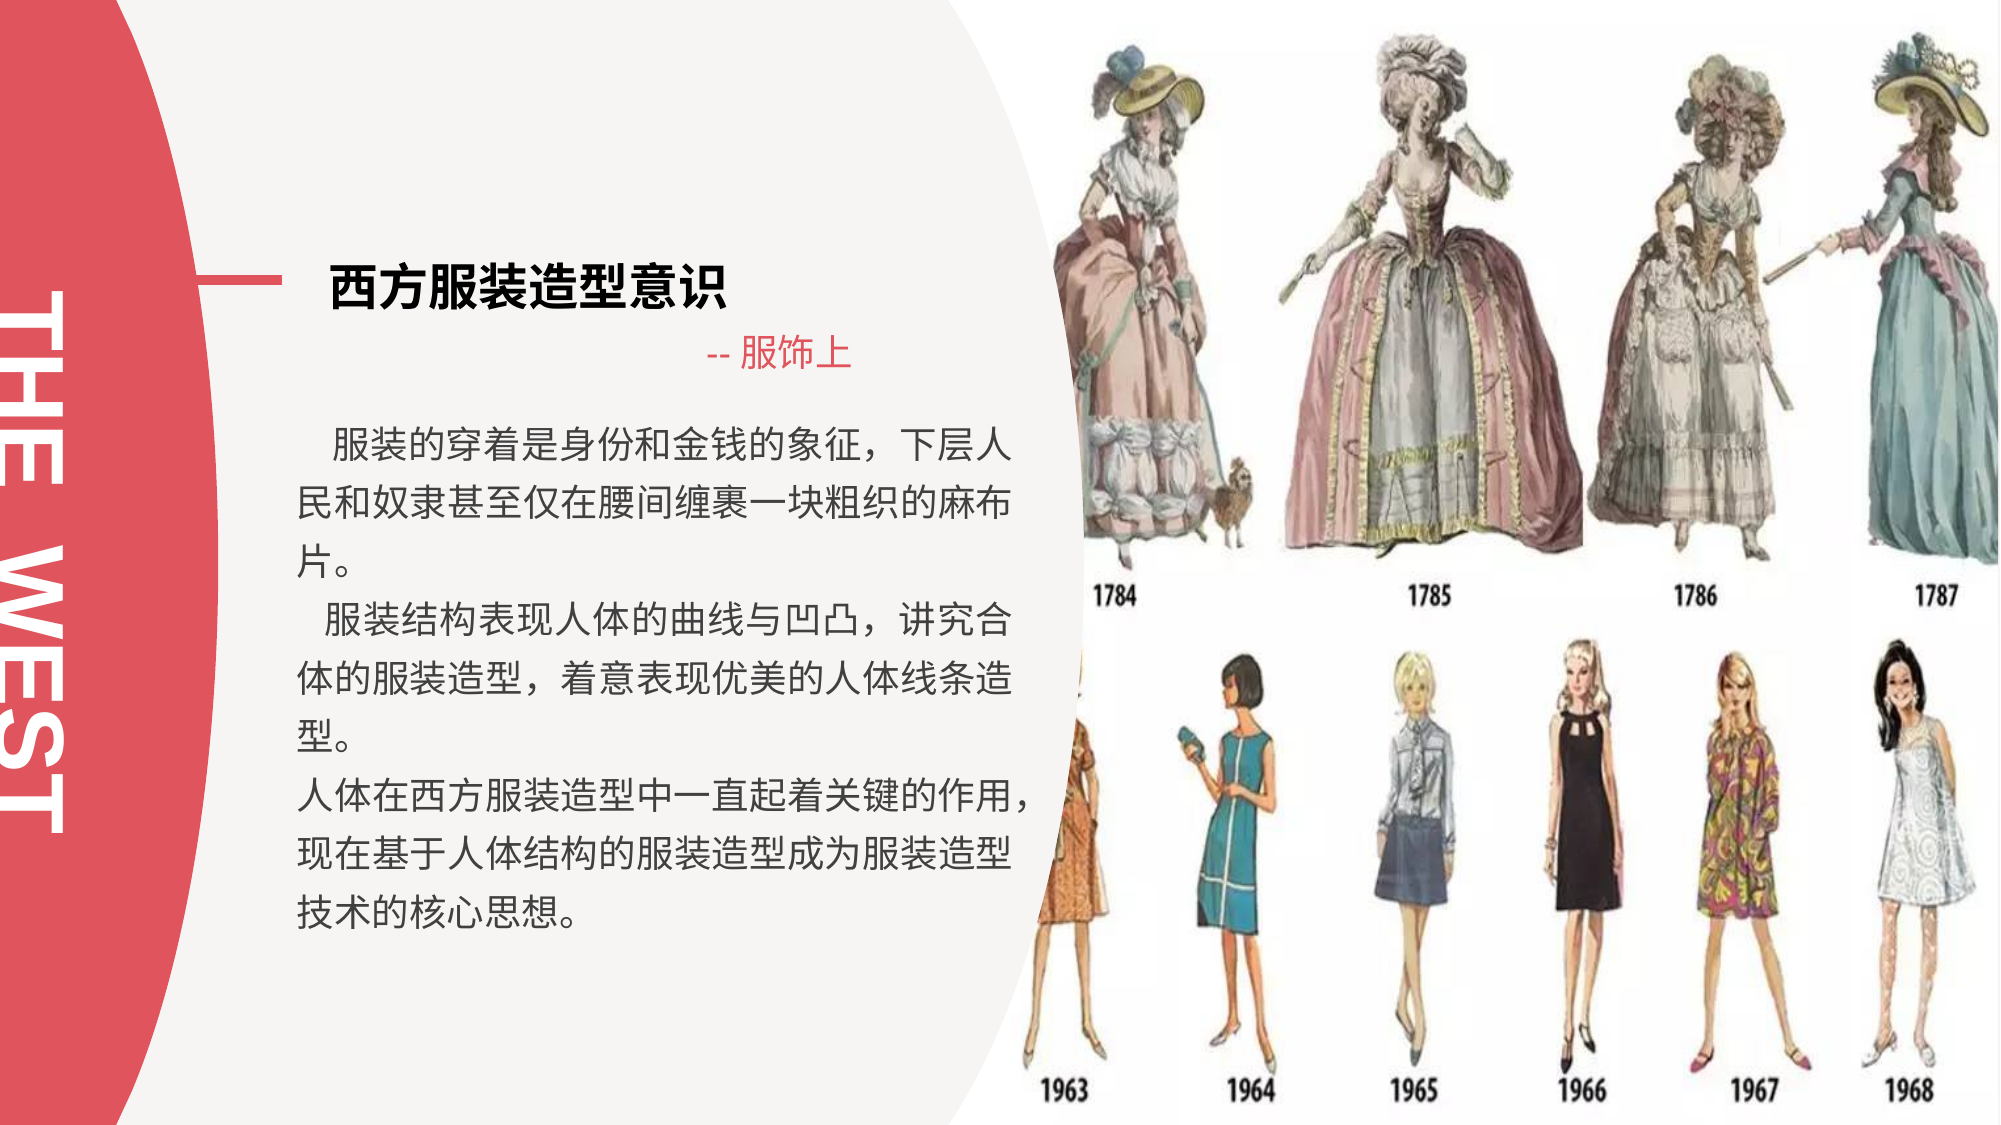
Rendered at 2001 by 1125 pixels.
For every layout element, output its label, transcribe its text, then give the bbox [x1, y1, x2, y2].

text_box 服装的穿着是身份和金钱的象征，下层人民和奴隶甚至仅在腰间缠裹一块粗织的麻布片。 服装结构表现人体的曲线与凹凸，讲究合体的服装造型，着意表现优美的人体线条造型。 人体在西方服装造型中一直起着关键的作用， 现在基于人体结构的服装造型成为服装造型技术的核心思想。 [281, 396, 1029, 1003]
text_box THE WEST [0, 0, 219, 1125]
text_box 西方服装造型意识 --服饰上 [281, 215, 1029, 396]
text_box [948, 0, 1999, 1125]
